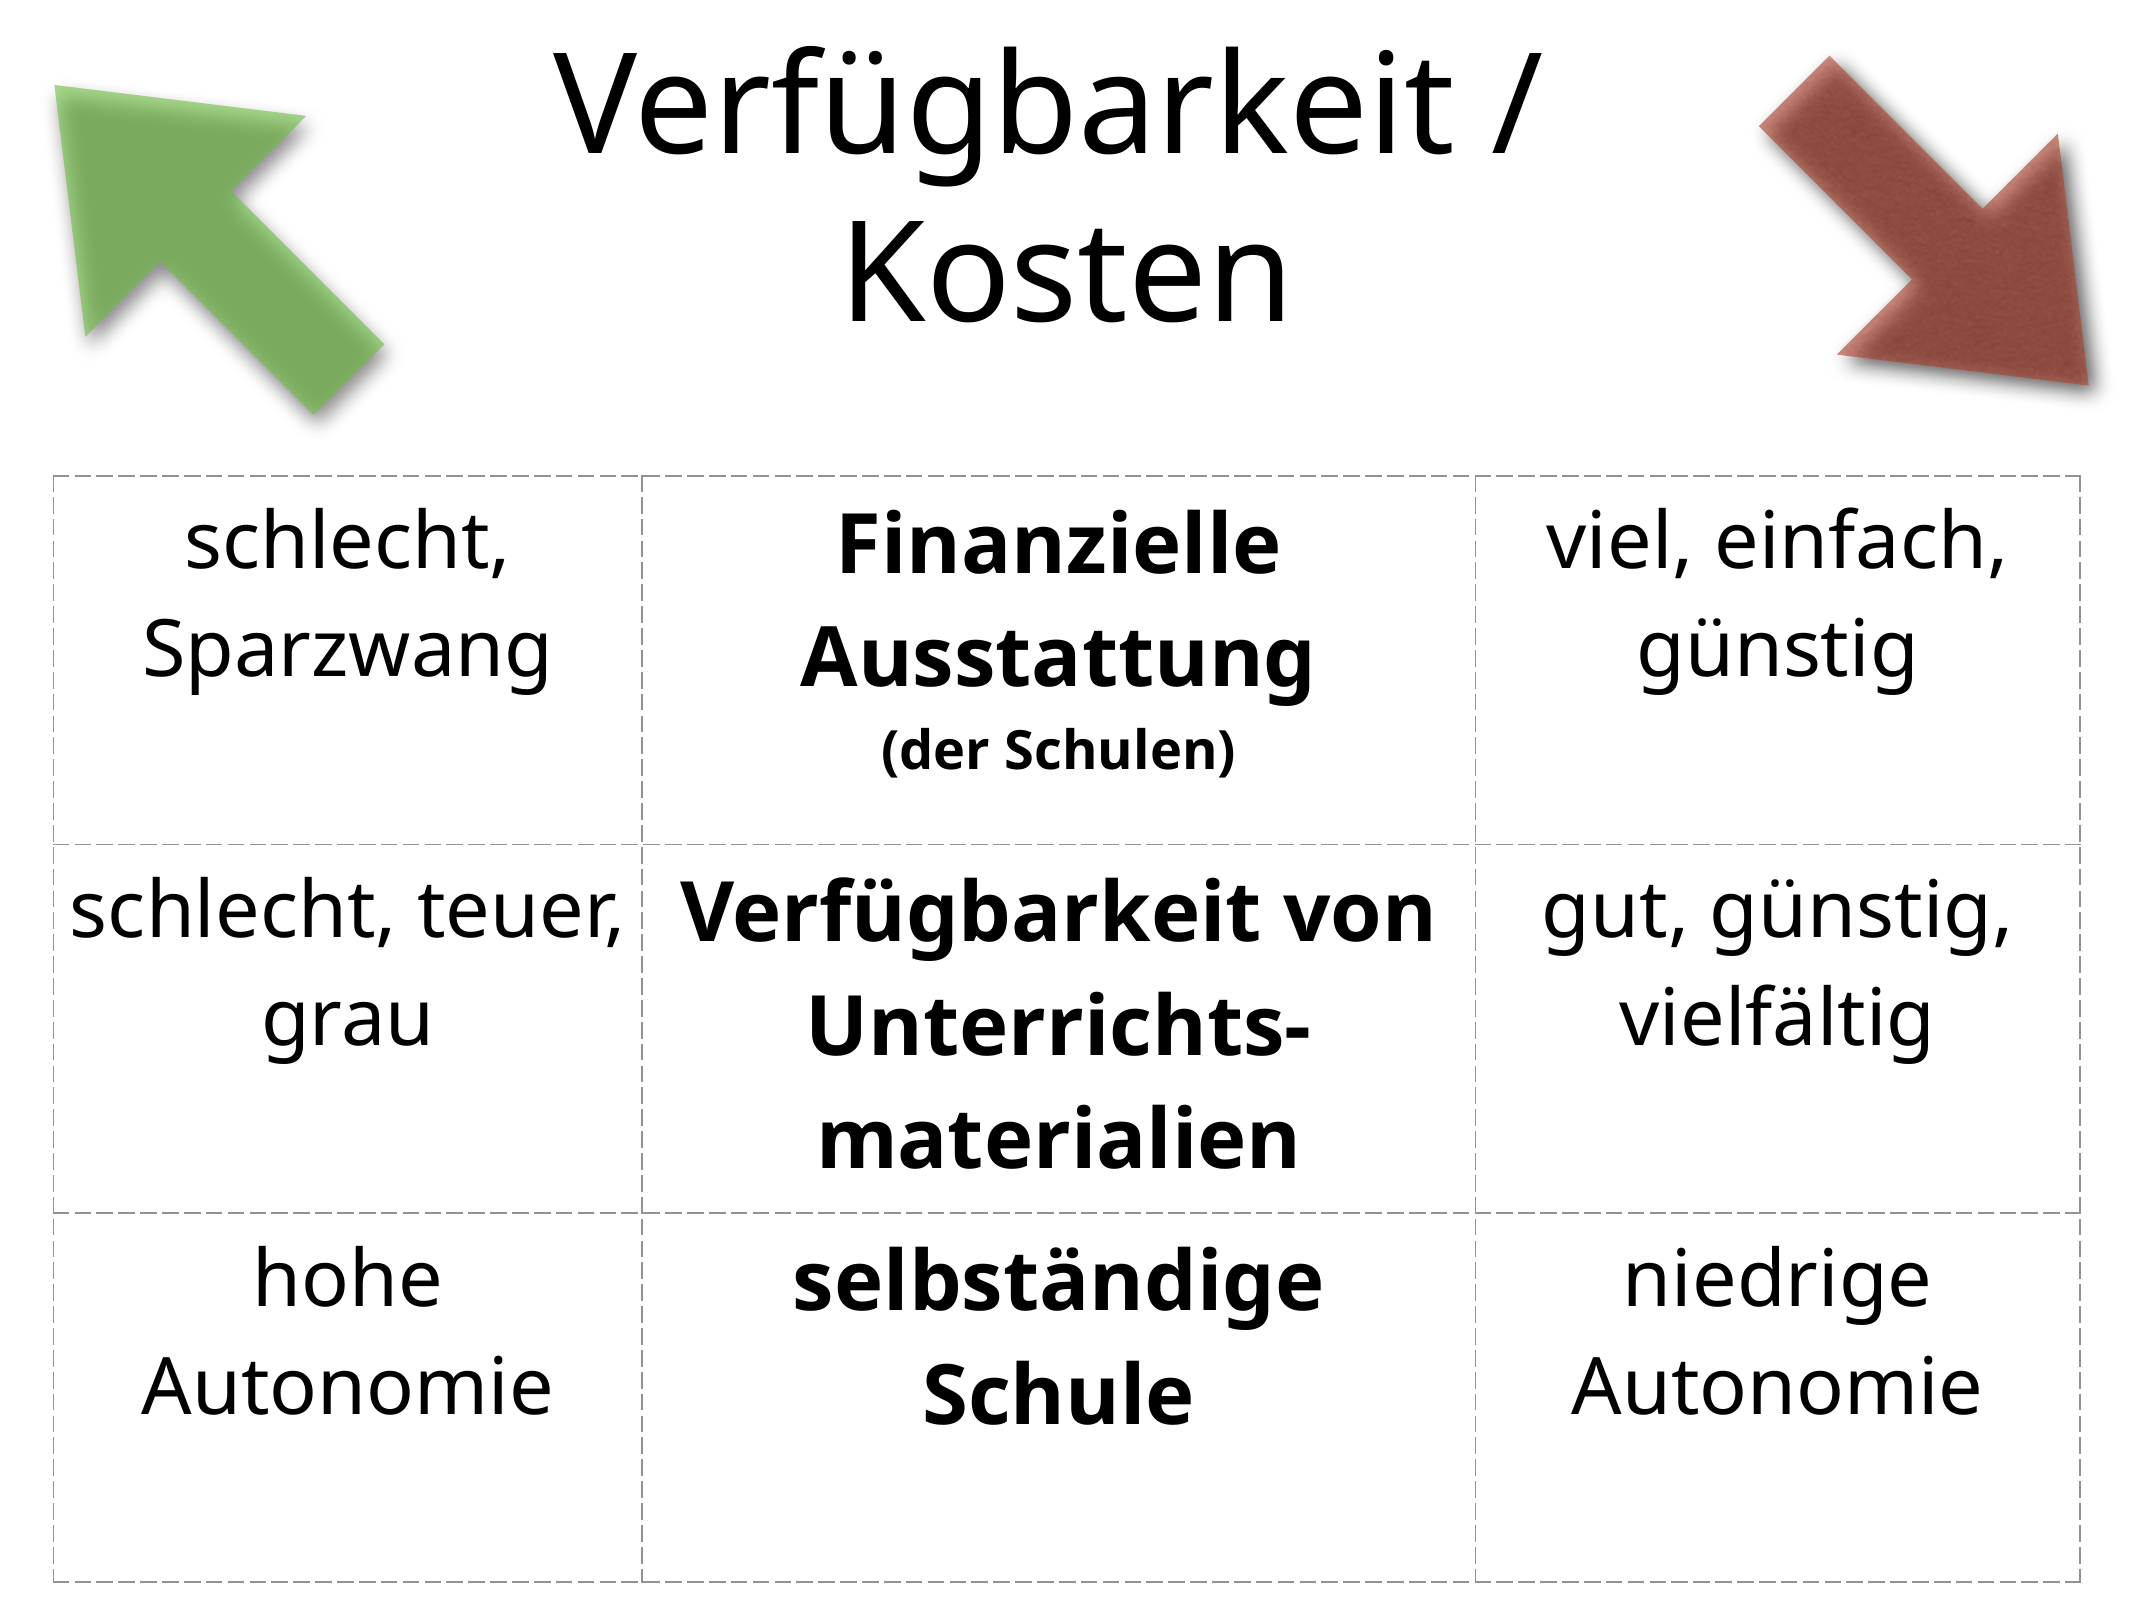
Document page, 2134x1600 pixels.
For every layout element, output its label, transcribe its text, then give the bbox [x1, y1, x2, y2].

table_header schlecht, Sparzwang [54, 476, 642, 845]
title Verfügbarkeit / Kosten [155, 3, 1978, 359]
text_box [1758, 55, 2089, 386]
table_cell schlecht, teuer, grau [54, 845, 642, 1213]
text_box [54, 84, 385, 416]
table_cell selbständige Schule [642, 1213, 1476, 1582]
table_cell Verfügbarkeit von Unterrichts-materialien [642, 845, 1476, 1213]
table_cell hohe Autonomie [54, 1213, 642, 1582]
table_header viel, einfach, günstig [1476, 476, 2080, 845]
table_cell niedrige Autonomie [1476, 1213, 2080, 1582]
table_header Finanzielle Ausstattung (der Schulen) [642, 476, 1476, 845]
table_cell gut, günstig, vielfältig [1476, 845, 2080, 1213]
